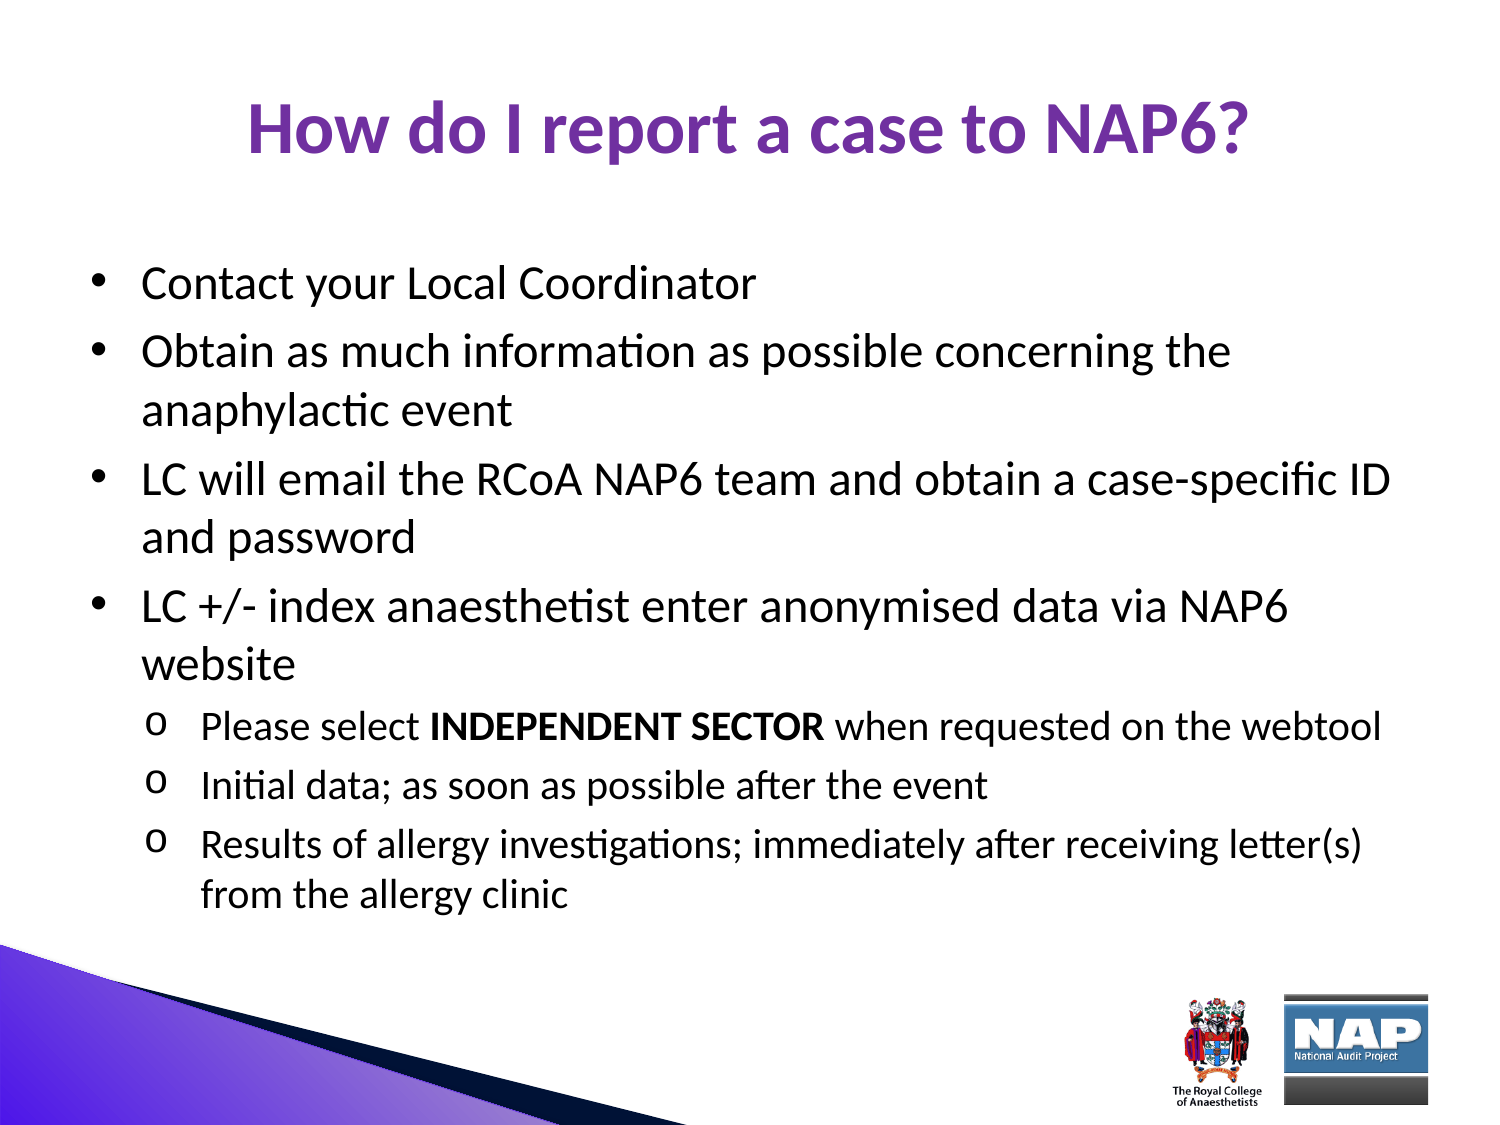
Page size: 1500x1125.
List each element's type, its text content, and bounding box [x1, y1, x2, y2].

list Contact your Local Coordinator Obtain as much information as possible concerning the anaphylactic event LC will email the RCoA NAP6 team and obtain a case-specific ID and password LC +/- index anaesthetist enter anonymised data via NAP6 website Please select INDEPENDENT SECTOR when requested on the webtool Initial data; as soon as possible after the event Results of allergy investigations; immediately after receiving letter(s) from the allergy clinic [75, 243, 1425, 966]
text_box How do I report a case to NAP6? [74, 52, 1425, 194]
picture [1284, 994, 1429, 1105]
picture [1169, 994, 1265, 1109]
